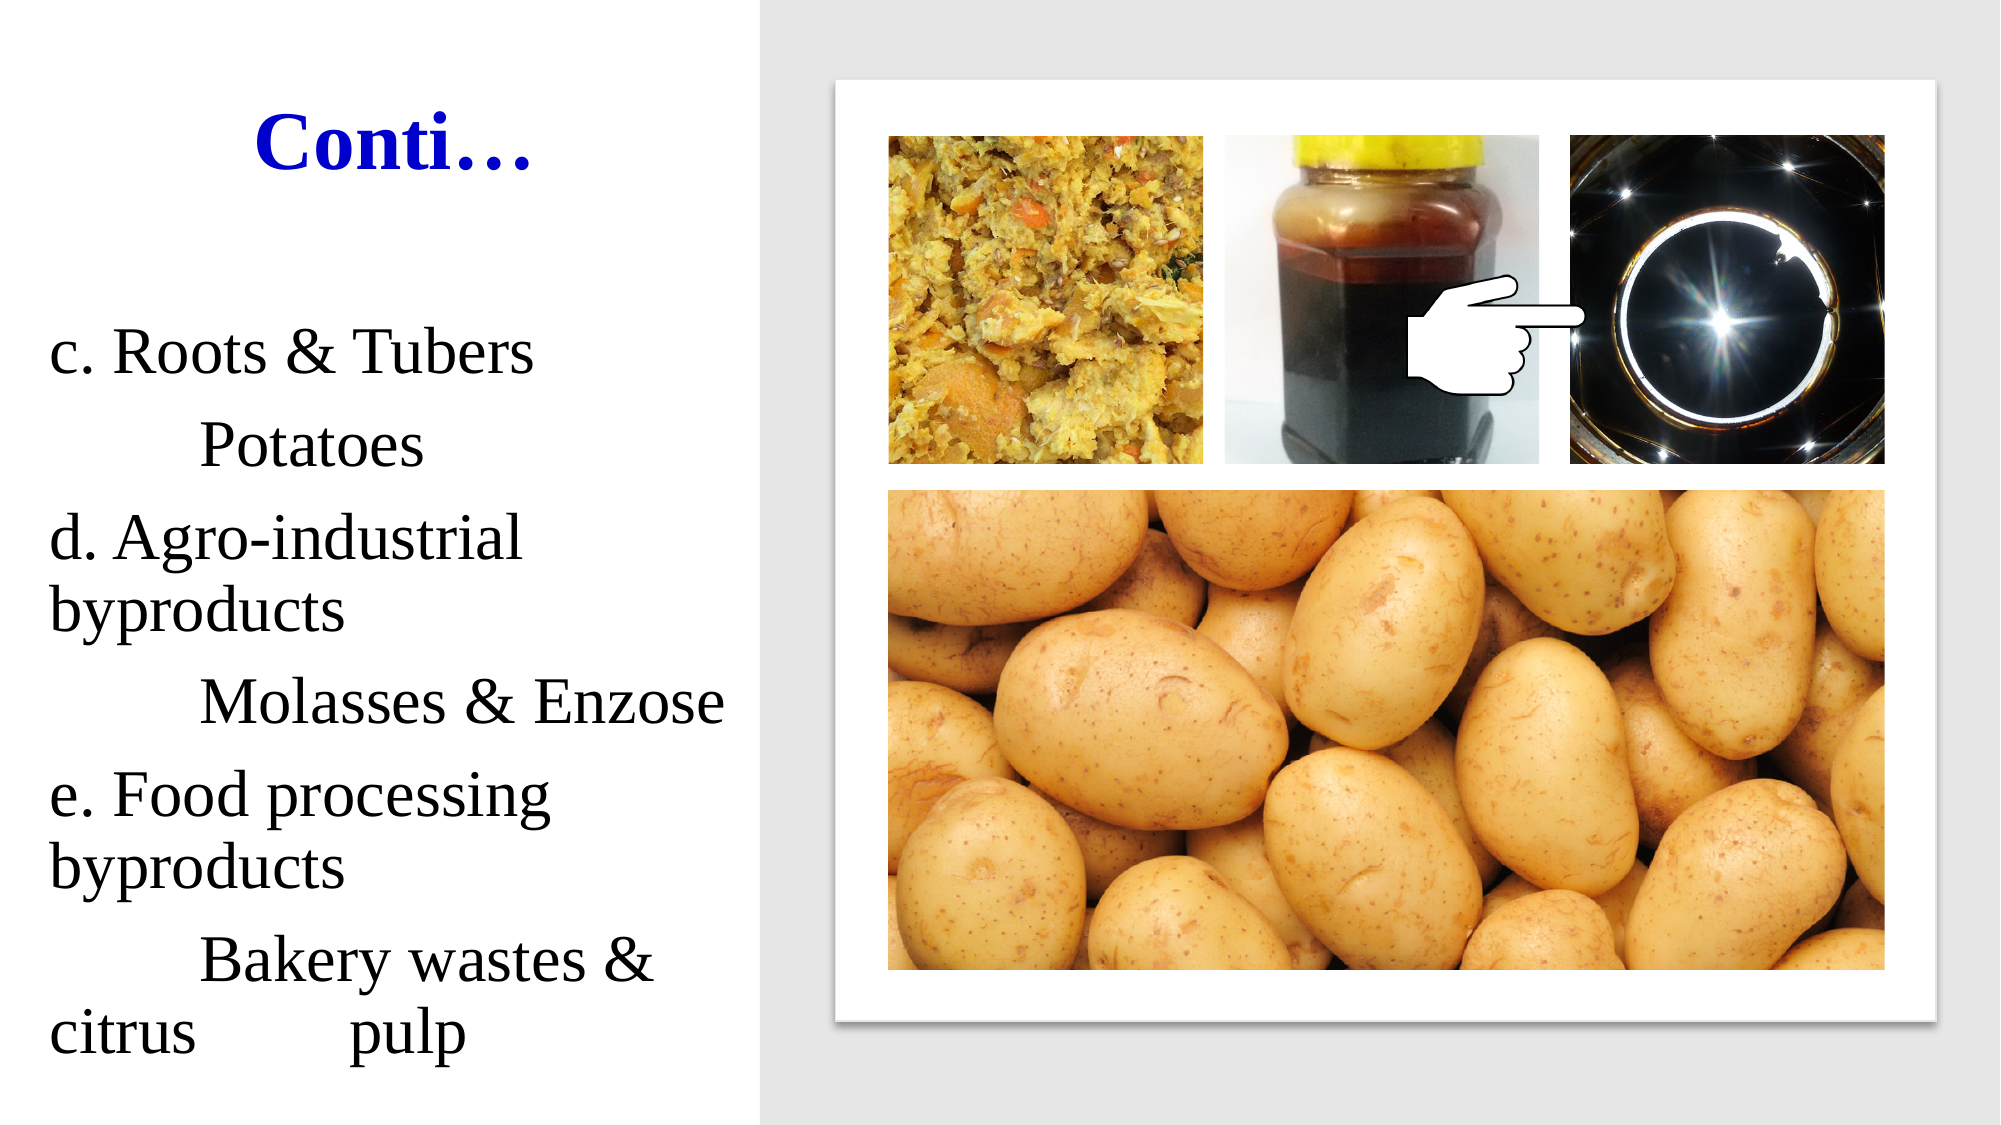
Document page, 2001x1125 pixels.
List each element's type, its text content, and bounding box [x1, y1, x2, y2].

picture [1217, 135, 1885, 464]
picture [888, 490, 1885, 970]
picture [888, 136, 1204, 464]
text_box [0, 0, 759, 1125]
text_box [759, 0, 2000, 1125]
text_box c. Roots & Tubers Potatoes d. Agro-industrial byproducts Molasses & Enzose e. Food processing byproducts Bakery wastes & citrus pulp [34, 308, 760, 1021]
text_box [834, 78, 1937, 1022]
text_box Conti… [91, 4, 698, 280]
